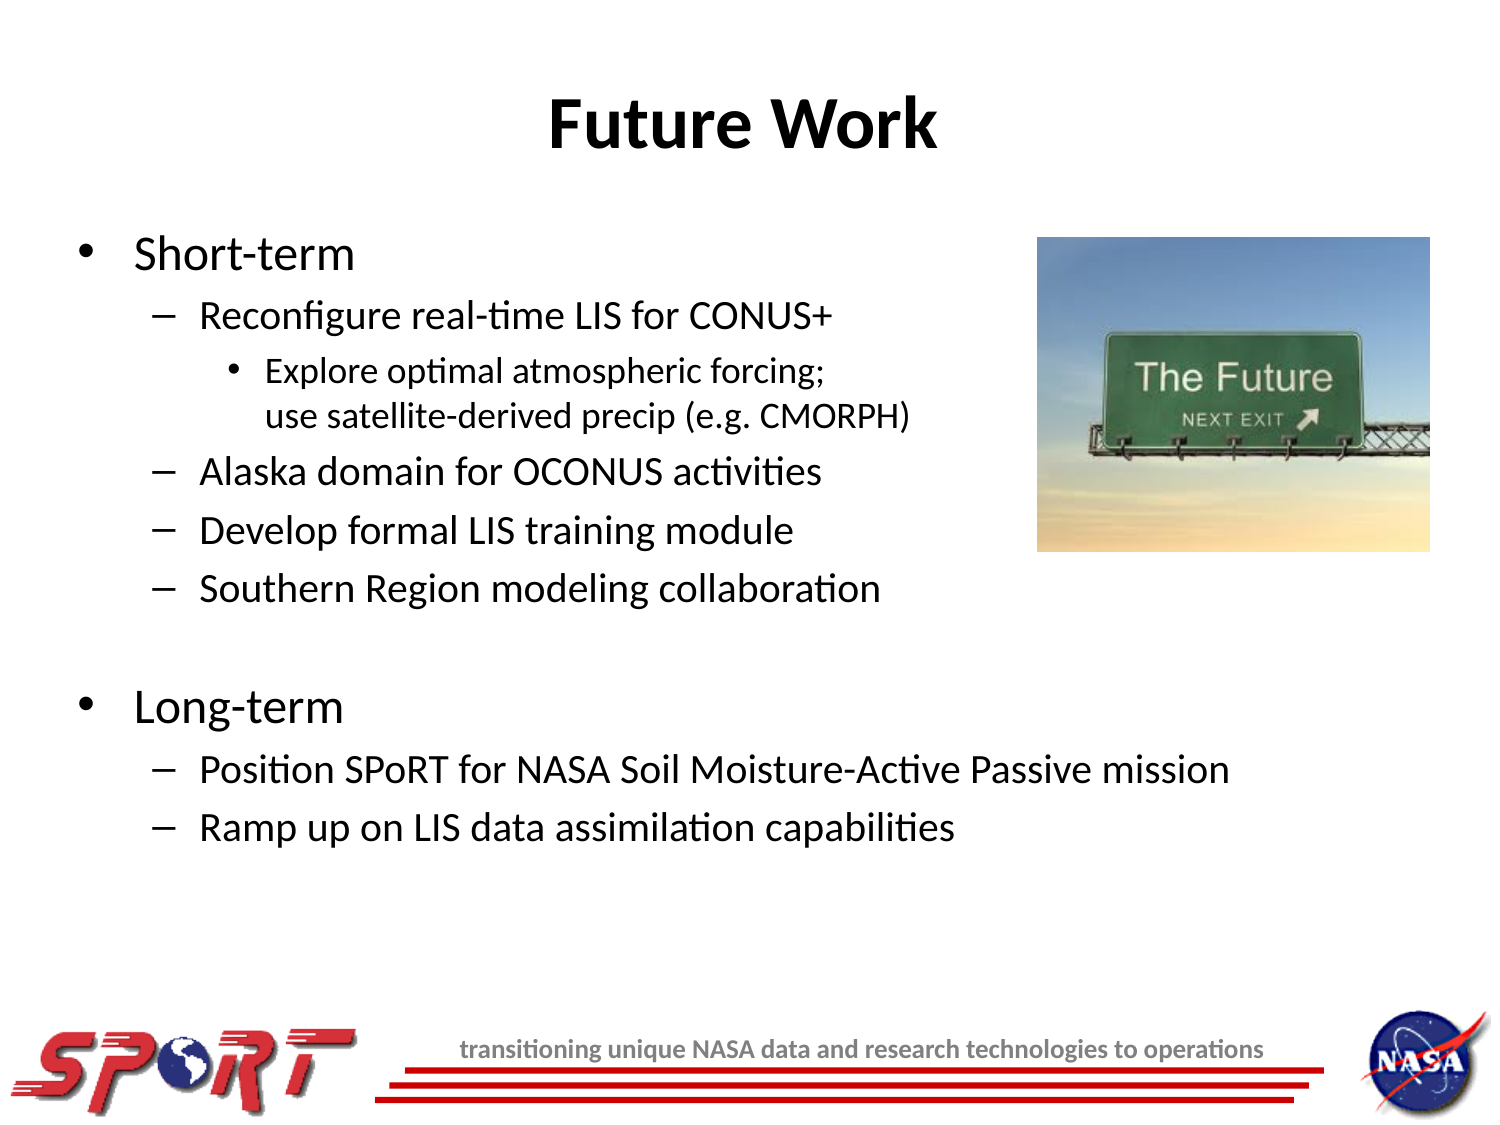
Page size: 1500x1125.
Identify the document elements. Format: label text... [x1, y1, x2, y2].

list Short-term Reconfigure real-time LIS for CONUS+ Explore optimal atmospheric forcing; use satellite-derived precip (e.g. CMORPH) Alaska domain for OCONUS activities Develop formal LIS training module Southern Region modeling collaboration Long-term Position SPoRT for NASA Soil Moisture-Active Passive mission Ramp up on LIS data assimilation capabilities [62, 212, 1401, 963]
picture [1037, 237, 1430, 552]
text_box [0, 1007, 1491, 1125]
title Future Work [24, 24, 1463, 213]
